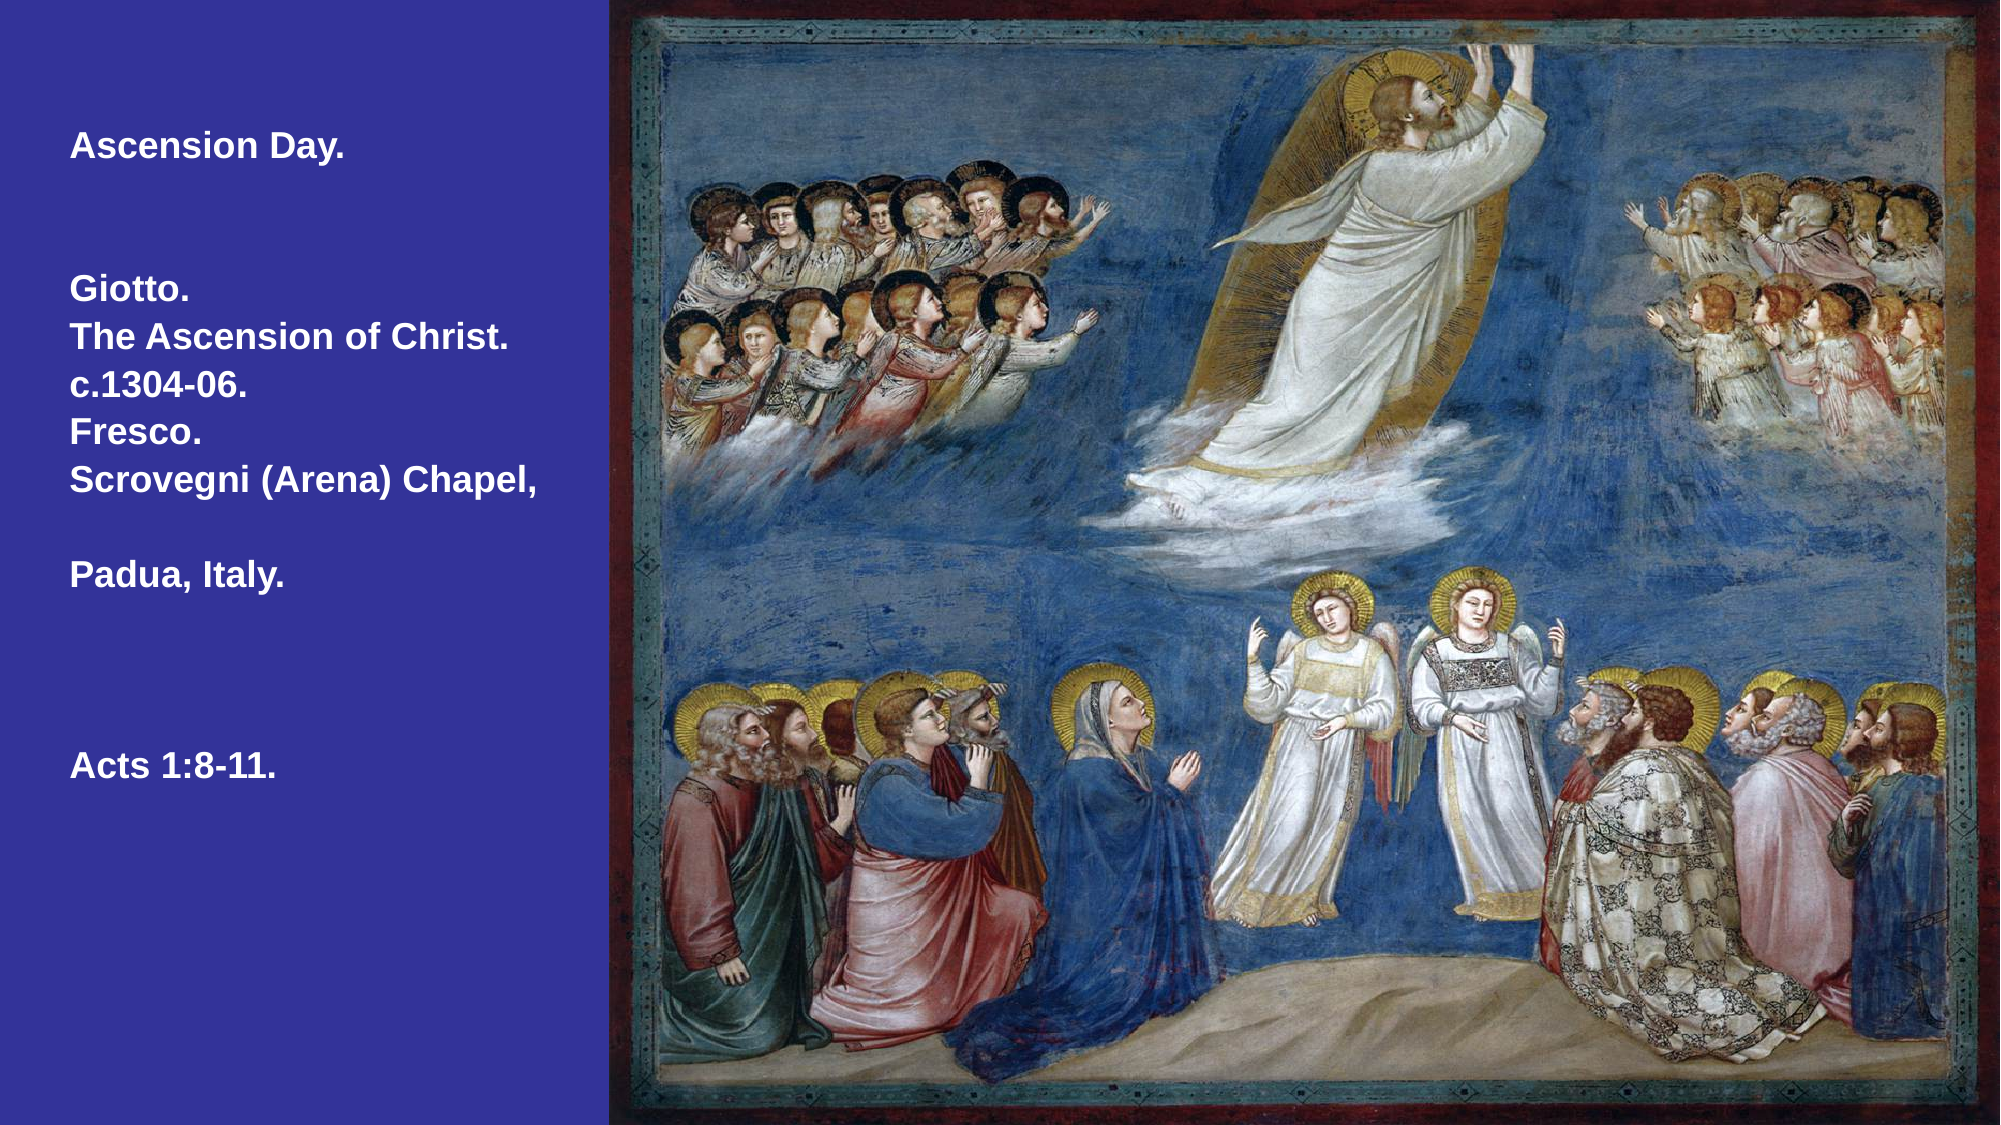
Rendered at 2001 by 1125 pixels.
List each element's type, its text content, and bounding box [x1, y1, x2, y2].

picture [609, 0, 2000, 1125]
text_box Ascension Day. Giotto. The Ascension of Christ. c.1304-06. Fresco. Scrovegni (Arena) Chapel, Padua, Italy. Acts 1:8-11. [54, 111, 561, 794]
